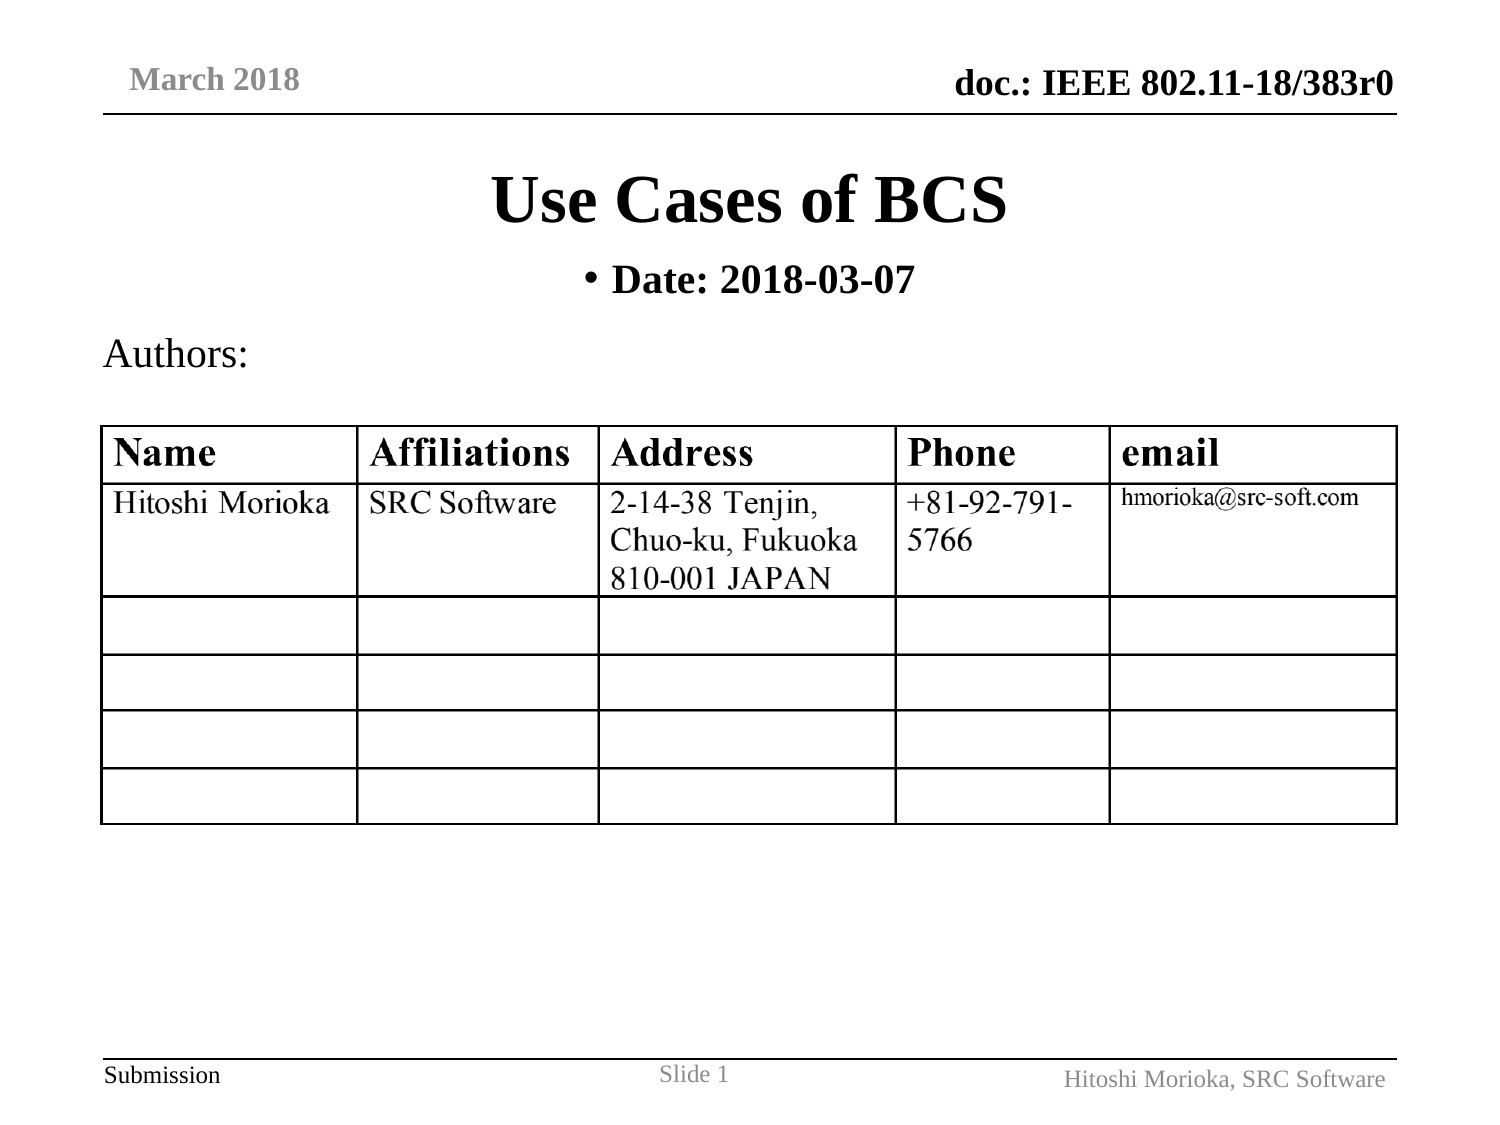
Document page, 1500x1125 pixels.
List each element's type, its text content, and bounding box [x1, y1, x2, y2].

title Use Cases of BCS [112, 112, 1388, 249]
footer Hitoshi Morioka, SRC Software [902, 1062, 1402, 1092]
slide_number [114, 54, 493, 100]
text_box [86, 424, 1425, 871]
list Date: 2018-03-07 [112, 249, 1388, 315]
text_box Authors: [87, 318, 325, 381]
slide_number Slide 1 [525, 1042, 864, 1103]
